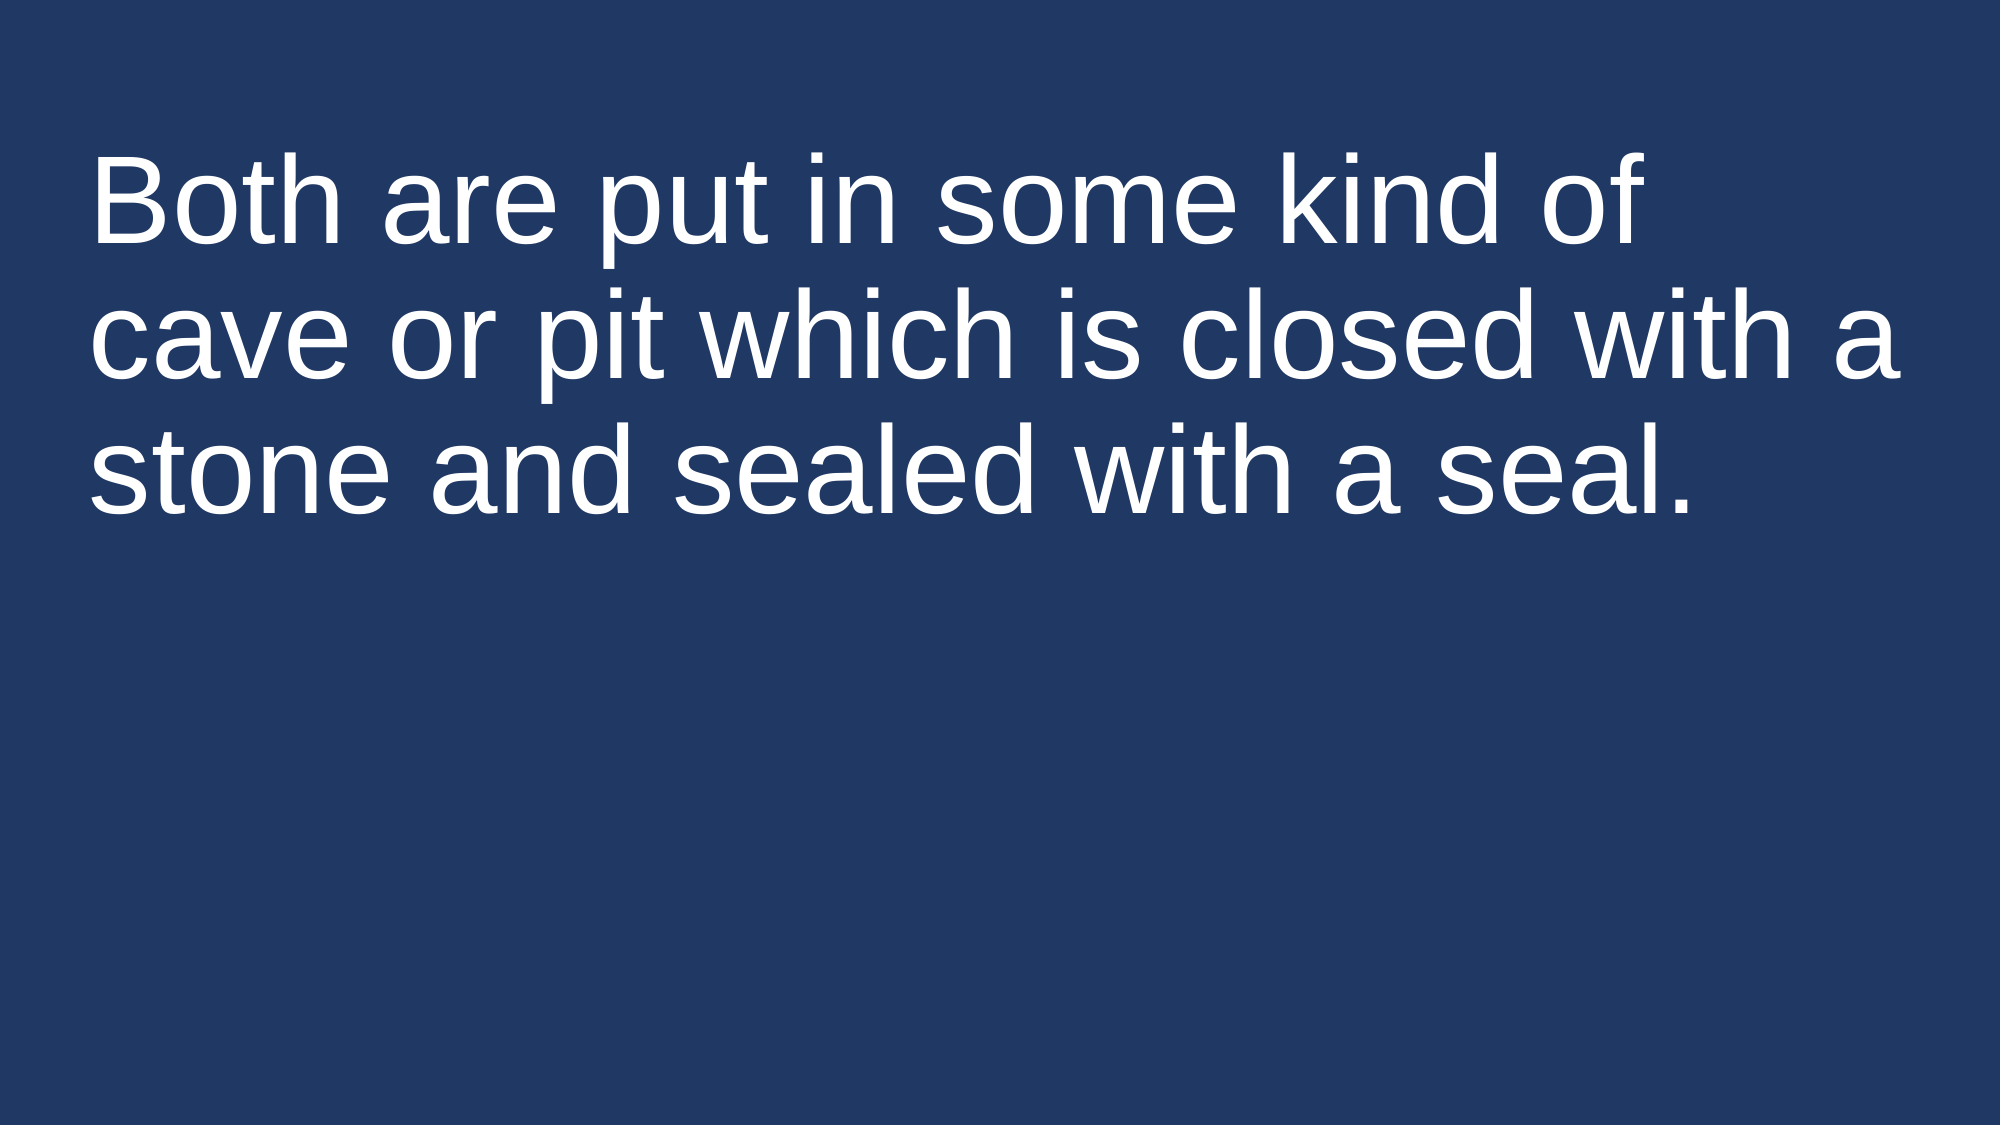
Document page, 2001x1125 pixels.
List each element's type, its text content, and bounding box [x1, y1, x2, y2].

title Both are put in some kind of cave or pit which is closed with a stone and sealed with a seal. [73, 59, 1931, 616]
